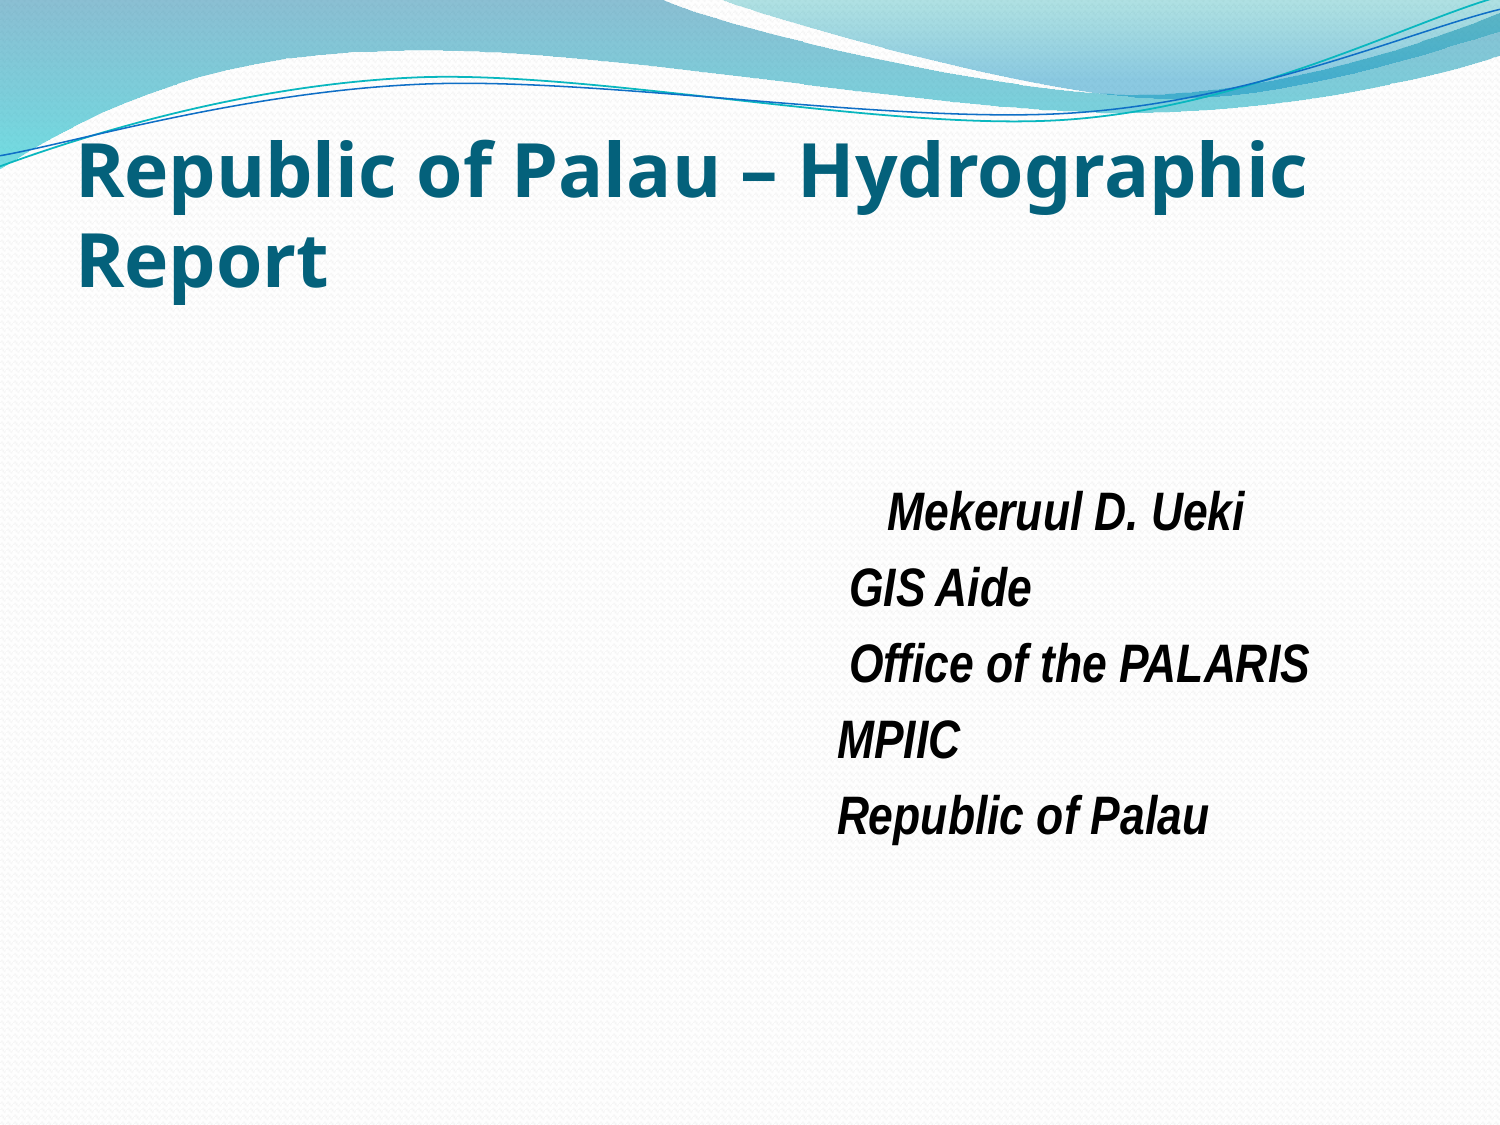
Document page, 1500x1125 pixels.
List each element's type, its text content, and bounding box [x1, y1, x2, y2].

list Mekeruul D. Ueki GIS Aide Office of the PALARIS MPIIC Republic of Palau [75, 317, 1425, 1038]
title Republic of Palau – Hydrographic Report [75, 115, 1425, 303]
